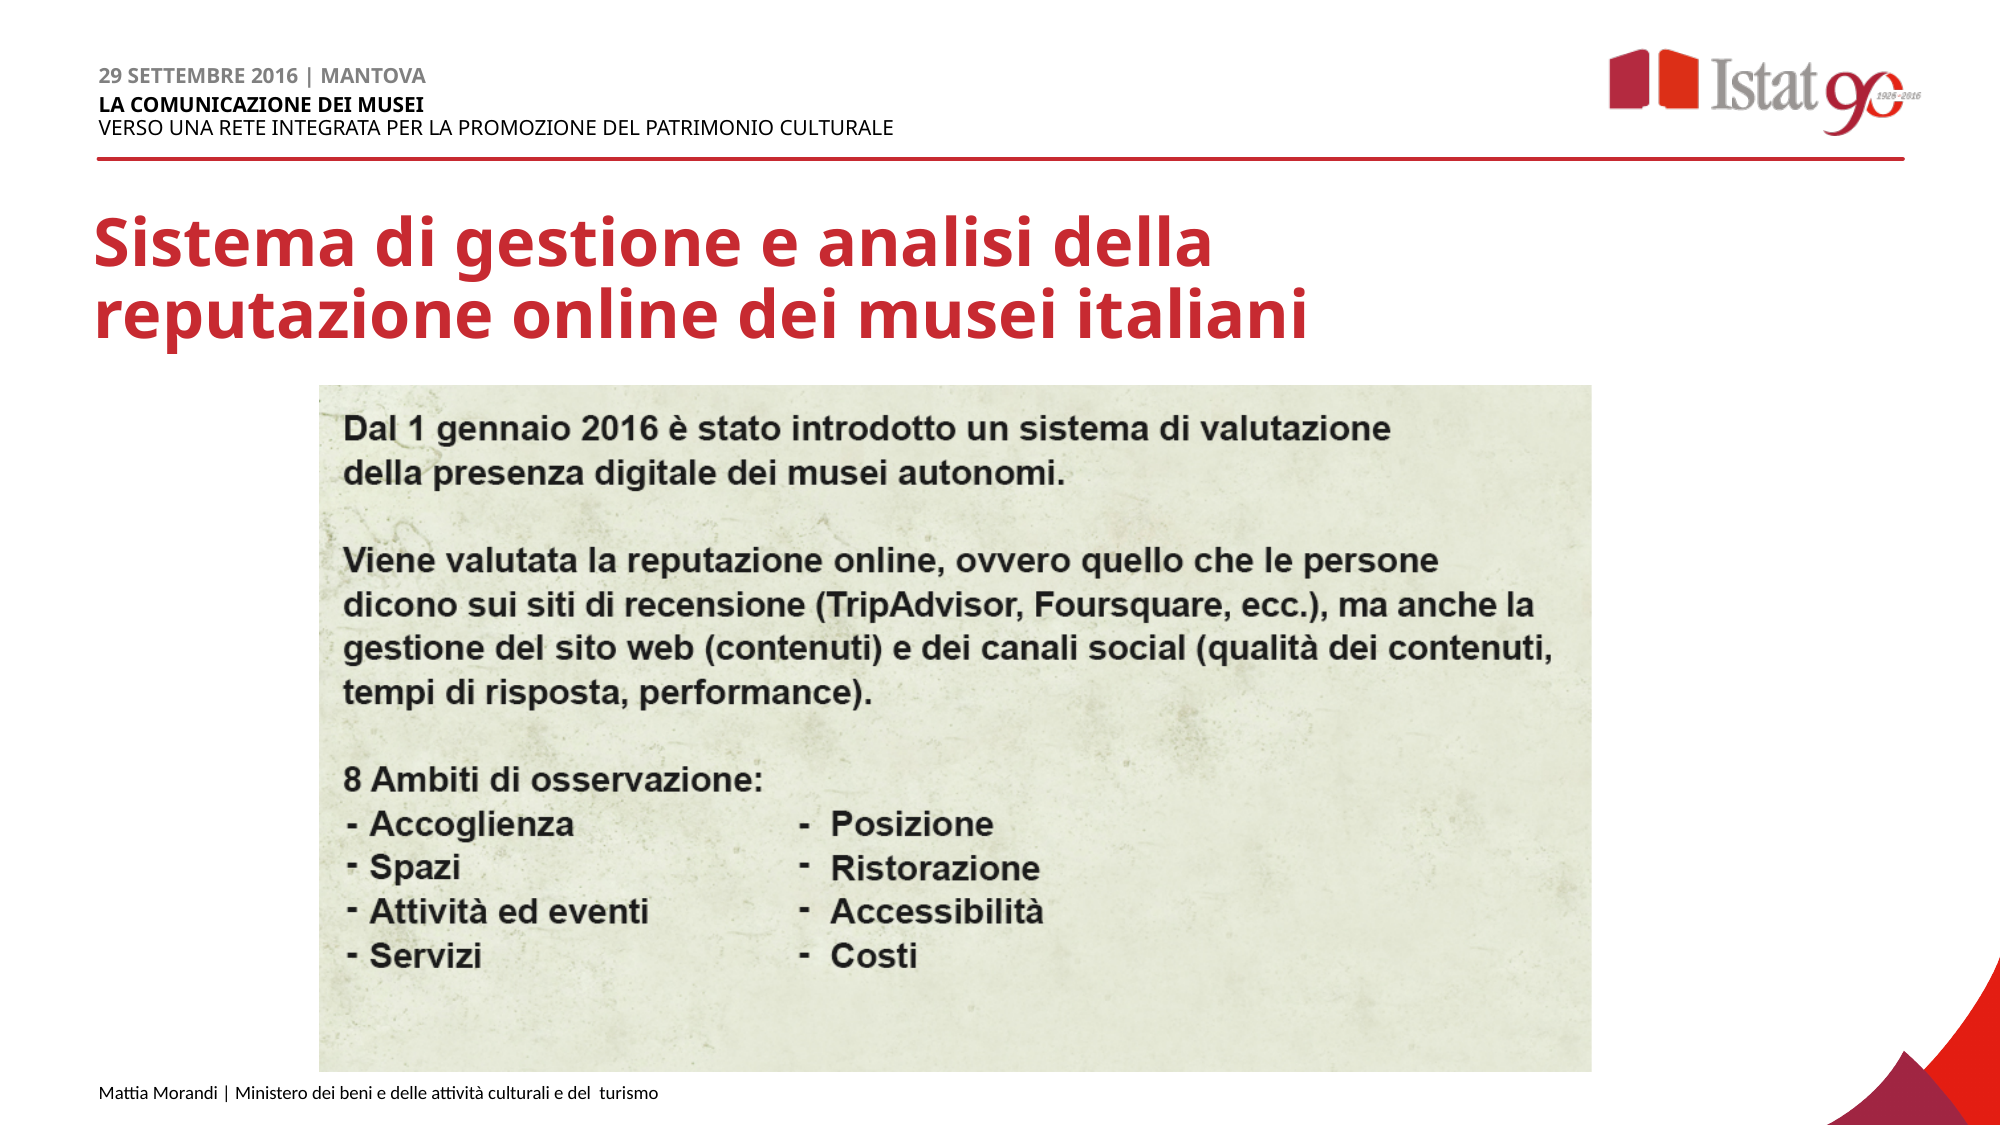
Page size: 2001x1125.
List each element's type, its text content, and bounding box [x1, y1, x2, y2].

picture [1827, 953, 2000, 1125]
picture [1602, 29, 1928, 159]
footer Mattia Morandi | Ministero dei beni e delle attività culturali e del turismo [98, 1061, 1338, 1122]
text_box Sistema di gestione e analisi della reputazione online dei musei italiani [93, 208, 1910, 358]
picture [318, 385, 1592, 1072]
